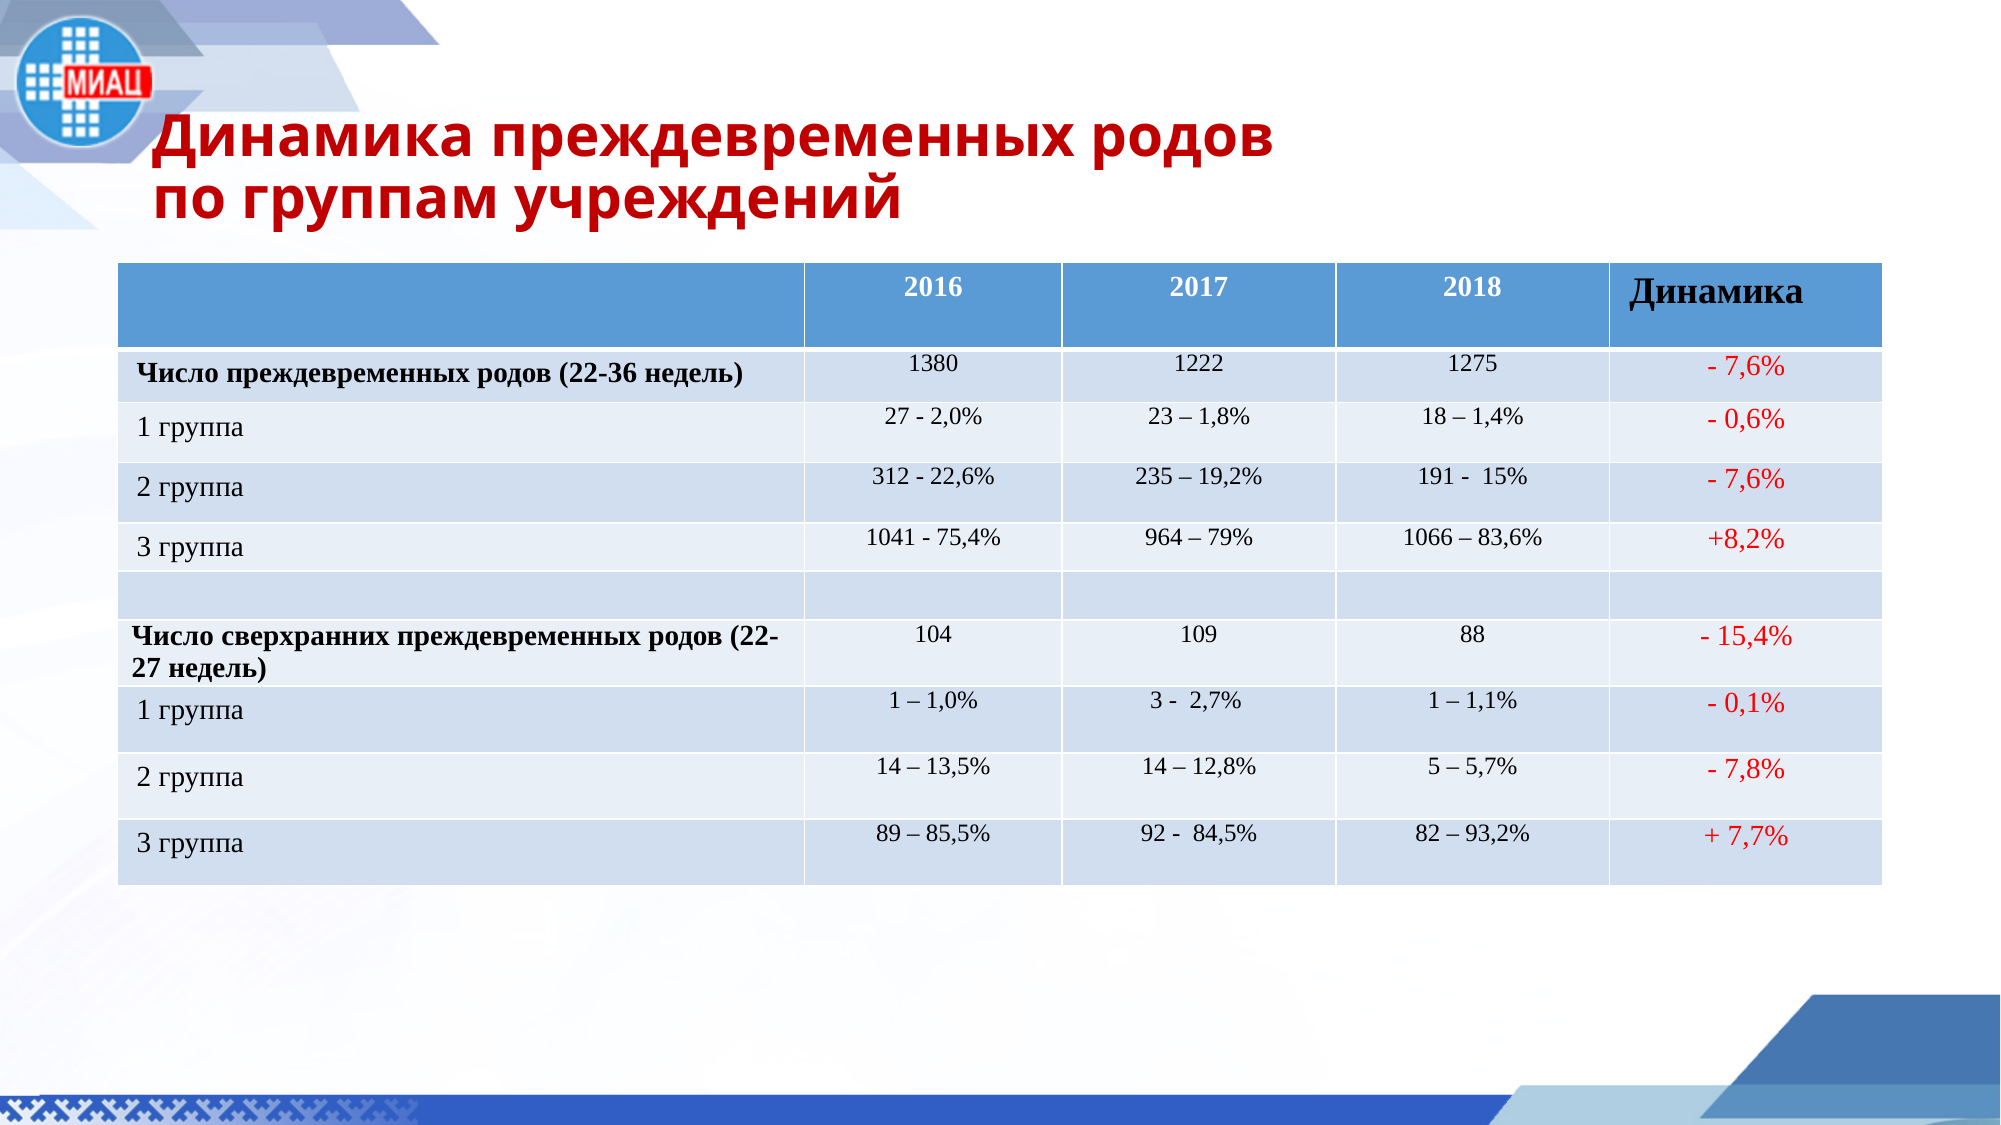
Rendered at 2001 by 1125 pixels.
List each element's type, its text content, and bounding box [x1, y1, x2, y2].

table_header [118, 263, 804, 347]
table_cell 1275 [1337, 352, 1609, 402]
table_cell 3 группа [118, 820, 804, 885]
table_cell 88 [1337, 621, 1609, 685]
table_cell 1 группа [118, 403, 804, 462]
table_cell Число сверхранних преждевременных родов (22-27 недель) [118, 621, 804, 685]
table_cell - 7,6% [1610, 352, 1882, 402]
table_cell - 0,6% [1610, 403, 1882, 462]
table_cell 5 – 5,7% [1337, 754, 1609, 818]
table_cell [1337, 572, 1609, 619]
table_cell 235 – 19,2% [1063, 463, 1335, 522]
table_cell Число преждевременных родов (22-36 недель) [118, 352, 804, 402]
table_cell 1041 - 75,4% [805, 524, 1061, 570]
table_cell [1063, 572, 1335, 619]
table_cell 27 - 2,0% [805, 403, 1061, 462]
table_cell 2 группа [118, 754, 804, 818]
table_cell - 7,6% [1610, 463, 1882, 522]
table_cell 191 - 15% [1337, 463, 1609, 522]
table_cell 92 - 84,5% [1063, 820, 1335, 885]
table_cell 3 группа [118, 524, 804, 570]
table_cell 14 – 12,8% [1063, 754, 1335, 818]
picture [0, 0, 2001, 1125]
table_header 2017 [1063, 263, 1335, 347]
table_cell 104 [805, 621, 1061, 685]
table_header 2016 [805, 263, 1061, 347]
table_cell +8,2% [1610, 524, 1882, 570]
table_cell 1066 – 83,6% [1337, 524, 1609, 570]
table_cell 1 – 1,0% [805, 687, 1061, 752]
table_cell - 15,4% [1610, 621, 1882, 685]
table_cell 1380 [805, 352, 1061, 402]
table_cell 23 – 1,8% [1063, 403, 1335, 462]
title Динамика преждевременных родов по группам учреждений [137, 59, 1863, 262]
table_cell [1610, 572, 1882, 619]
table_cell 312 - 22,6% [805, 463, 1061, 522]
table_cell [805, 572, 1061, 619]
table_header 2018 [1337, 263, 1609, 347]
table_cell - 0,1% [1610, 687, 1882, 752]
table_cell 109 [1063, 621, 1335, 685]
table_cell 89 – 85,5% [805, 820, 1061, 885]
table_cell 3 - 2,7% [1063, 687, 1335, 752]
table_header Динамика [1610, 263, 1882, 347]
table_cell 1 группа [118, 687, 804, 752]
table_cell 18 – 1,4% [1337, 403, 1609, 462]
table_cell 1 – 1,1% [1337, 687, 1609, 752]
table_cell - 7,8% [1610, 754, 1882, 818]
table_cell 82 – 93,2% [1337, 820, 1609, 885]
table_cell [118, 572, 804, 619]
table_cell 964 – 79% [1063, 524, 1335, 570]
table_cell 14 – 13,5% [805, 754, 1061, 818]
table_cell + 7,7% [1610, 820, 1882, 885]
table_cell 2 группа [118, 463, 804, 522]
table_cell 1222 [1063, 352, 1335, 402]
